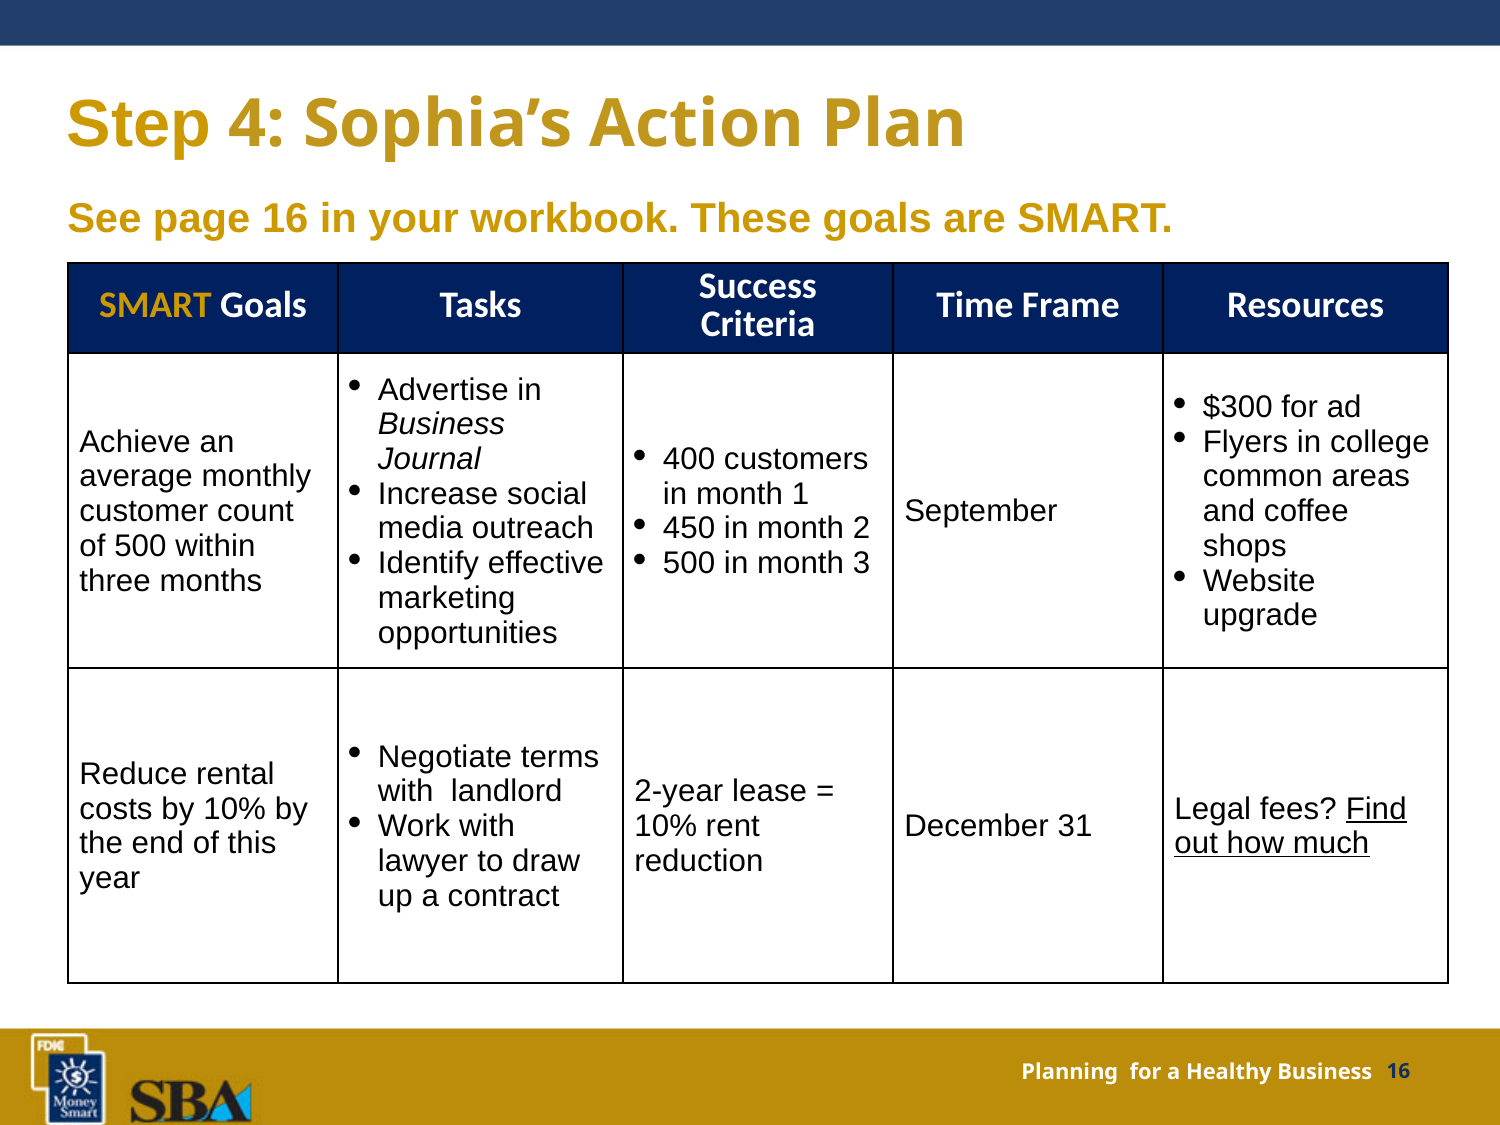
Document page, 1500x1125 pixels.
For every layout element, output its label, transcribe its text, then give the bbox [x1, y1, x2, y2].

table_cell Advertise in Business Journal Increase social media outreach Identify effective marketing opportunities [339, 354, 622, 667]
text_box See page 16 in your workbook. These goals are SMART. [52, 183, 1427, 248]
table_header Resources [1164, 264, 1447, 352]
table_cell Negotiate terms with landlord Work with lawyer to draw up a contract [339, 669, 622, 982]
table_cell September [894, 354, 1162, 667]
table_header SMART Goals [69, 264, 337, 352]
table_cell Achieve an average monthly customer count of 500 within three months [69, 354, 337, 667]
table_cell Reduce rental costs by 10% by the end of this year [69, 669, 337, 982]
table_cell December 31 [894, 669, 1162, 982]
table_cell Legal fees? Find out how much [1164, 669, 1447, 982]
table_header Success Criteria [624, 264, 892, 352]
picture [0, 0, 1500, 1125]
table_cell 400 customers in month 1 450 in month 2 500 in month 3 [624, 354, 892, 667]
title Step 4: Sophia’s Action Plan [51, 72, 1438, 173]
table_cell $300 for ad Flyers in college common areas and coffee shops Website upgrade [1164, 354, 1447, 667]
table_header Time Frame [894, 264, 1162, 352]
table_cell 2-year lease = 10% rent reduction [624, 669, 892, 982]
table_header Tasks [339, 264, 622, 352]
